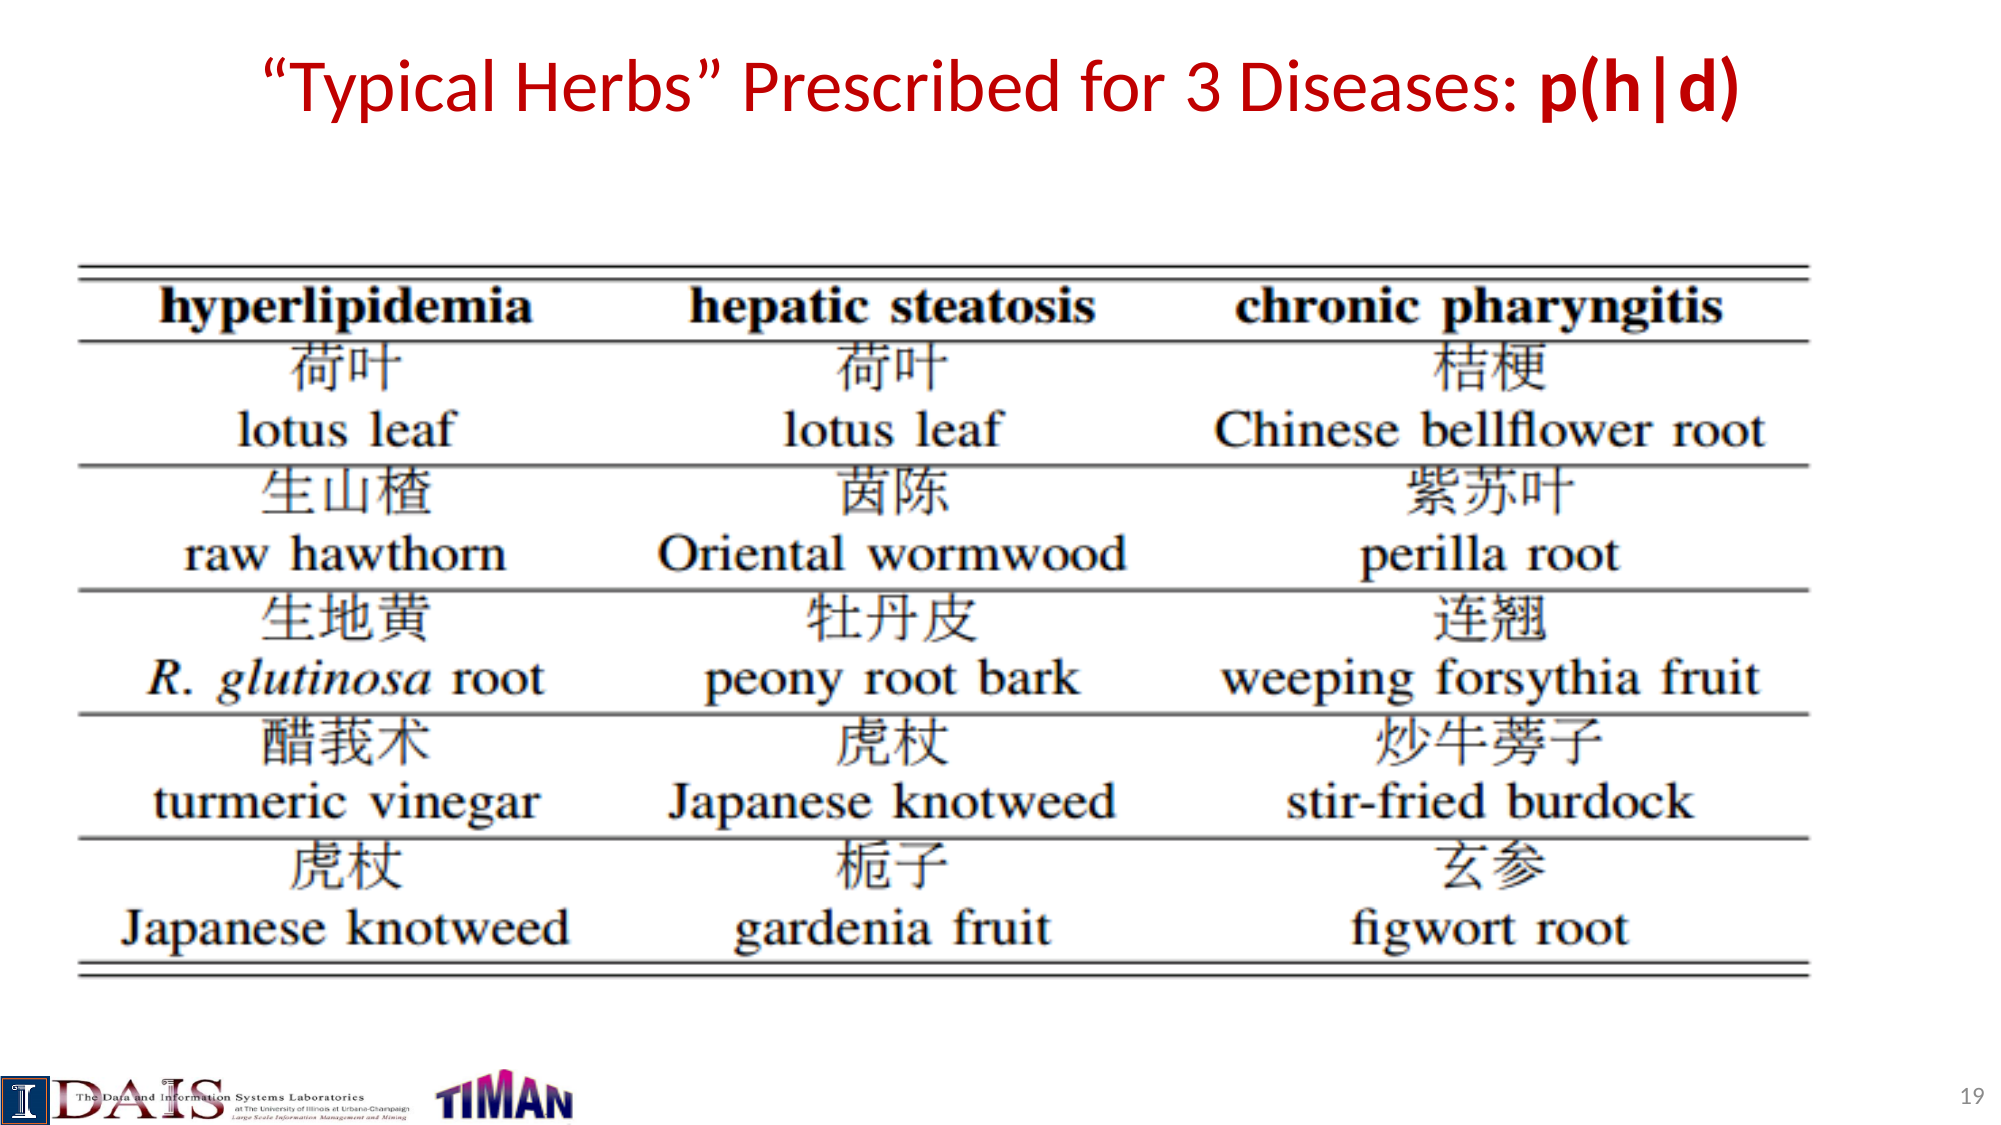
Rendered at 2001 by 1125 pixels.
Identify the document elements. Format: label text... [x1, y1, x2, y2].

title “Typical Herbs” Prescribed for 3 Diseases: p(h|d) [0, 0, 2000, 163]
slide_number 19 [1533, 1065, 2000, 1125]
picture [0, 224, 1888, 1125]
